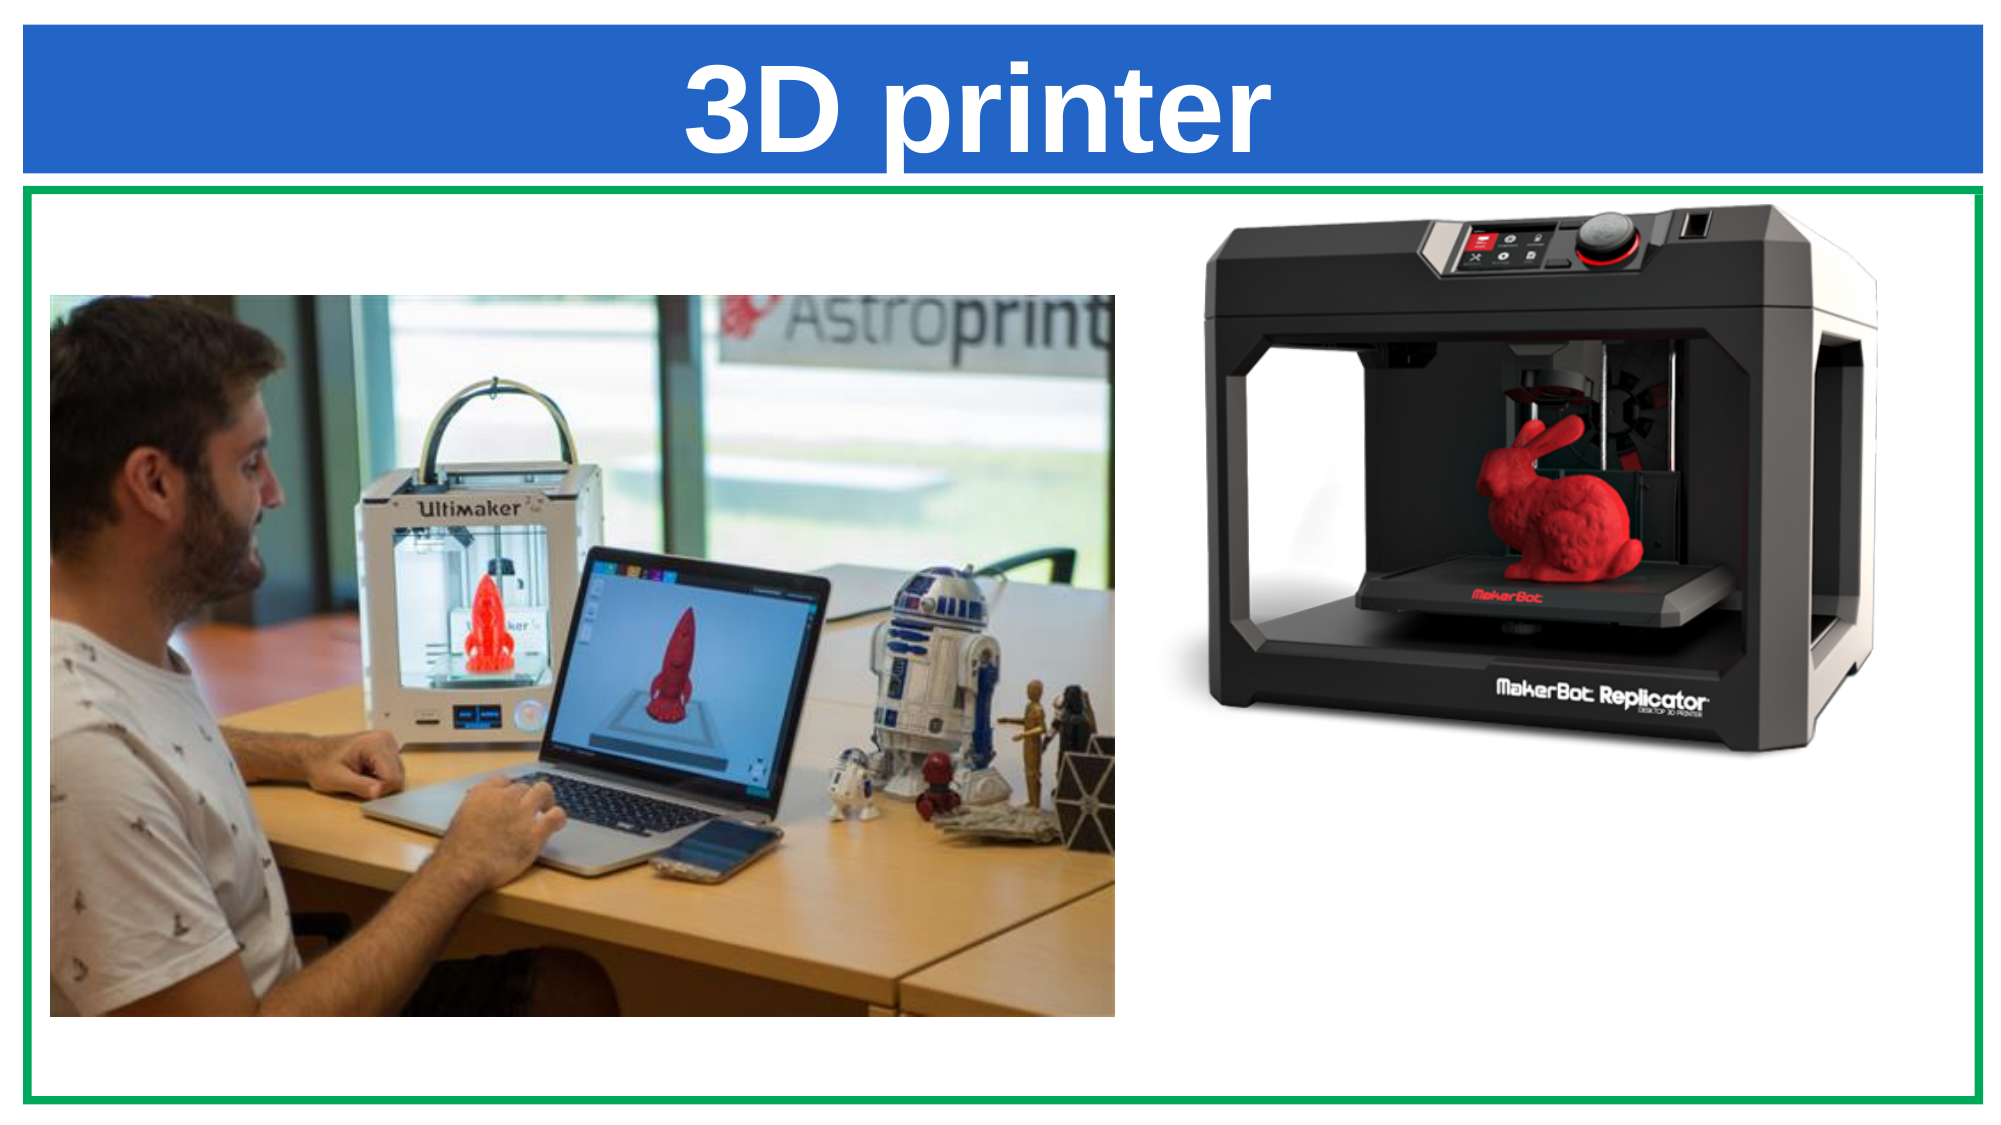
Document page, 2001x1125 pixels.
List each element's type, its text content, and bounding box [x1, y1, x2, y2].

picture [1148, 85, 1878, 815]
text_box 3D printer [572, 20, 1386, 186]
picture [49, 294, 1115, 1018]
